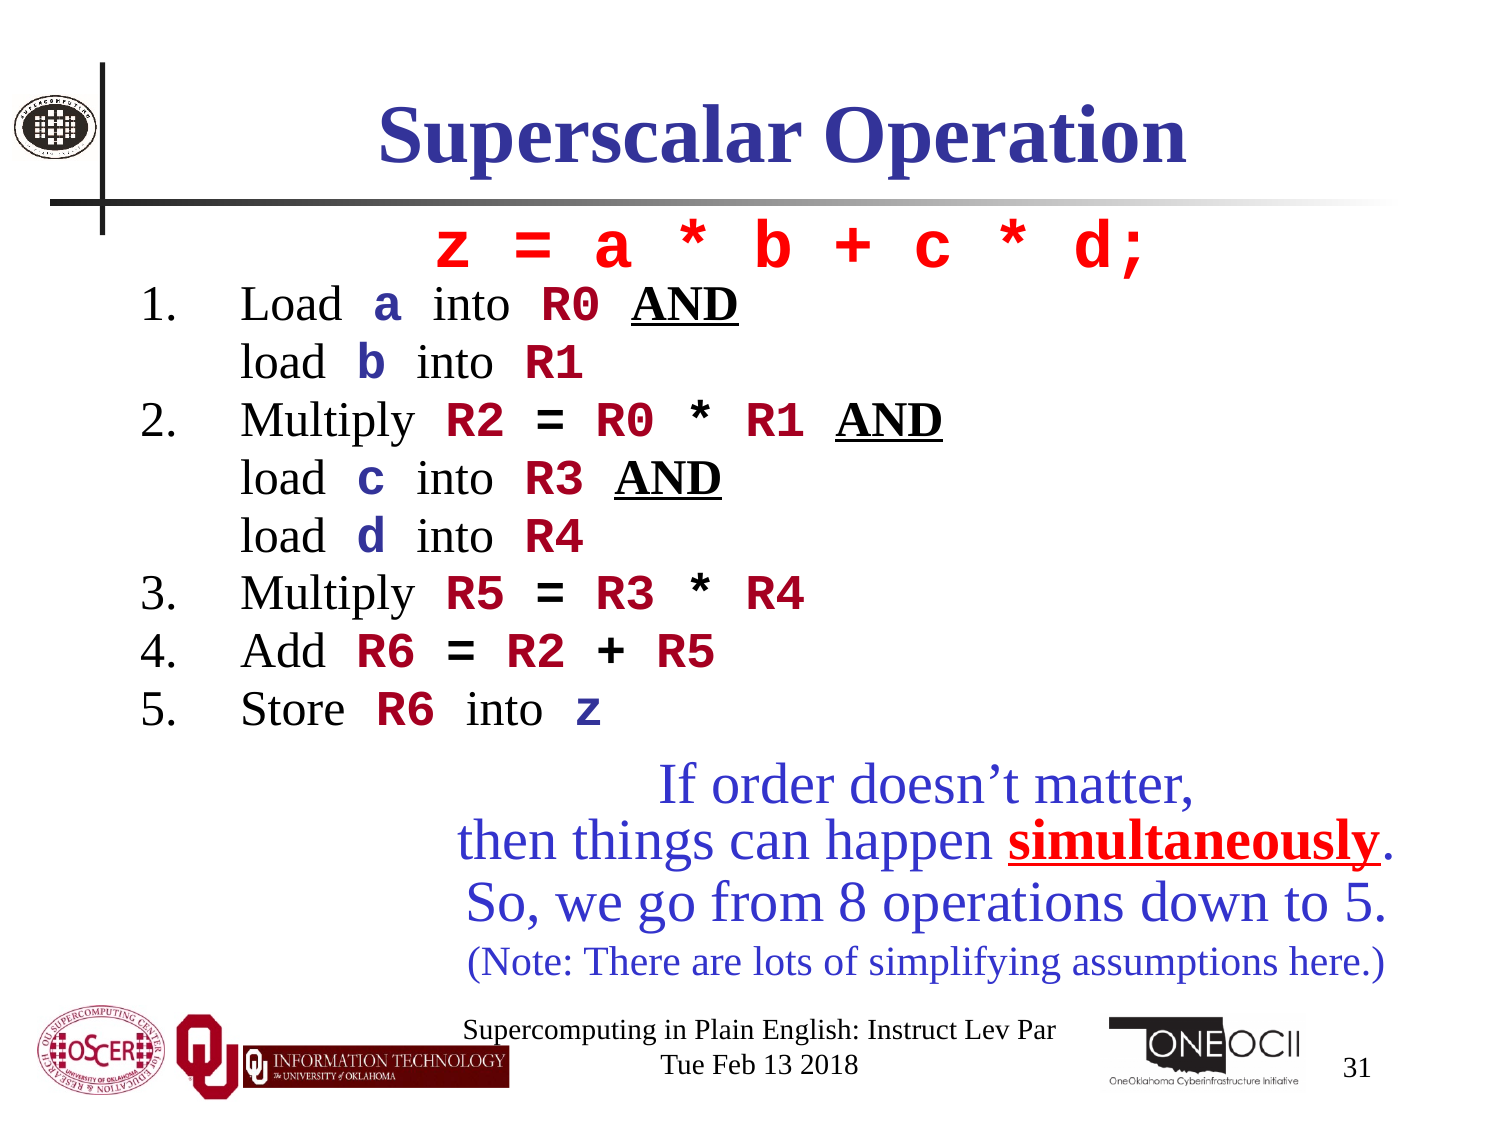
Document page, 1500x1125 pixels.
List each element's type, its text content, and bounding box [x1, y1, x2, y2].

picture [174, 1012, 513, 1102]
slide_number 31 [1174, 1015, 1388, 1091]
footer Supercomputing in Plain English: Instruct Lev Par Tue Feb 13 2018 [431, 1012, 1088, 1088]
list Load a into R0 AND load b into R1 Multiply R2 = R0 * R1 AND load c into R3 AND load d into R4 Multiply R5 = R3 * R4 Add R6 = R2 + R5 Store R6 into z [124, 262, 1363, 776]
picture [1100, 1013, 1306, 1093]
picture [37, 1005, 165, 1095]
text_box If order doesn’t matter, then things can happen simultaneously. So, we go from 8 operations down to 5. (Note: There are lots of simplifying assumptions here.) [442, 737, 1411, 992]
text_box z = a * b + c * d; [418, 193, 1169, 289]
picture [12, 94, 98, 161]
title Superscalar Operation [124, 74, 1442, 187]
